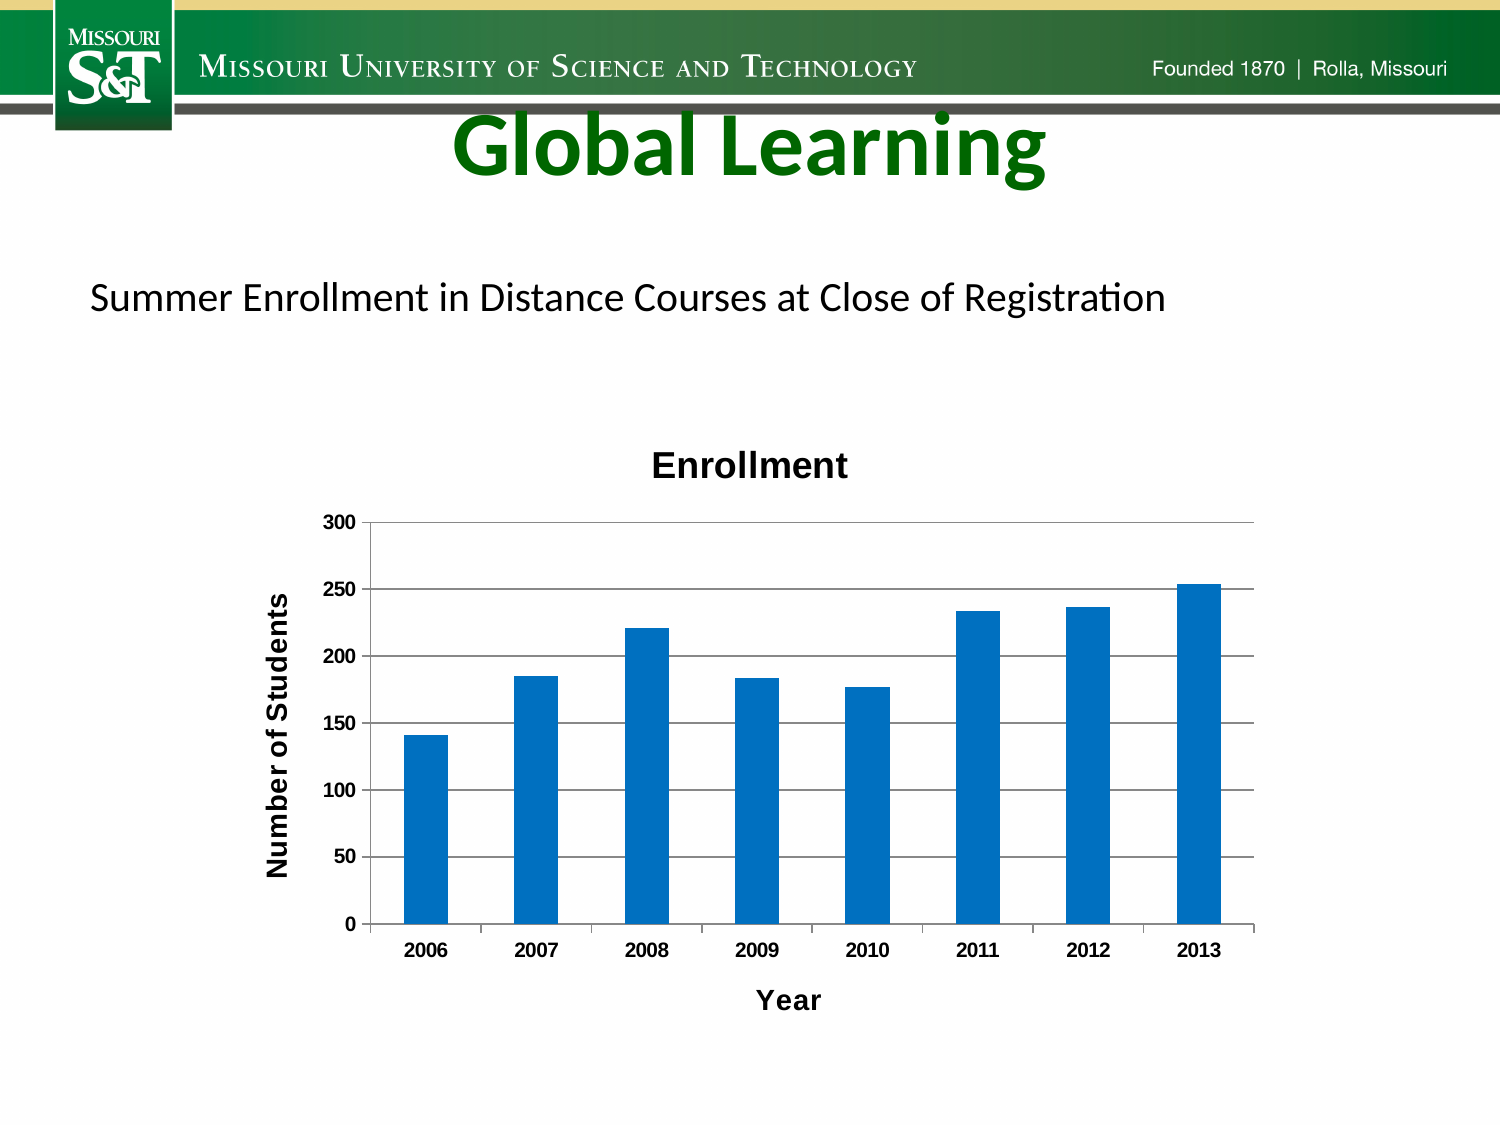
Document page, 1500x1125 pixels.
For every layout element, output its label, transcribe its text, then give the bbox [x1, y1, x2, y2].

title Global Learning [75, 45, 1425, 233]
chart [224, 412, 1276, 1051]
list Summer Enrollment in Distance Courses at Close of Registration [75, 262, 1425, 1005]
picture [0, 0, 1500, 1125]
